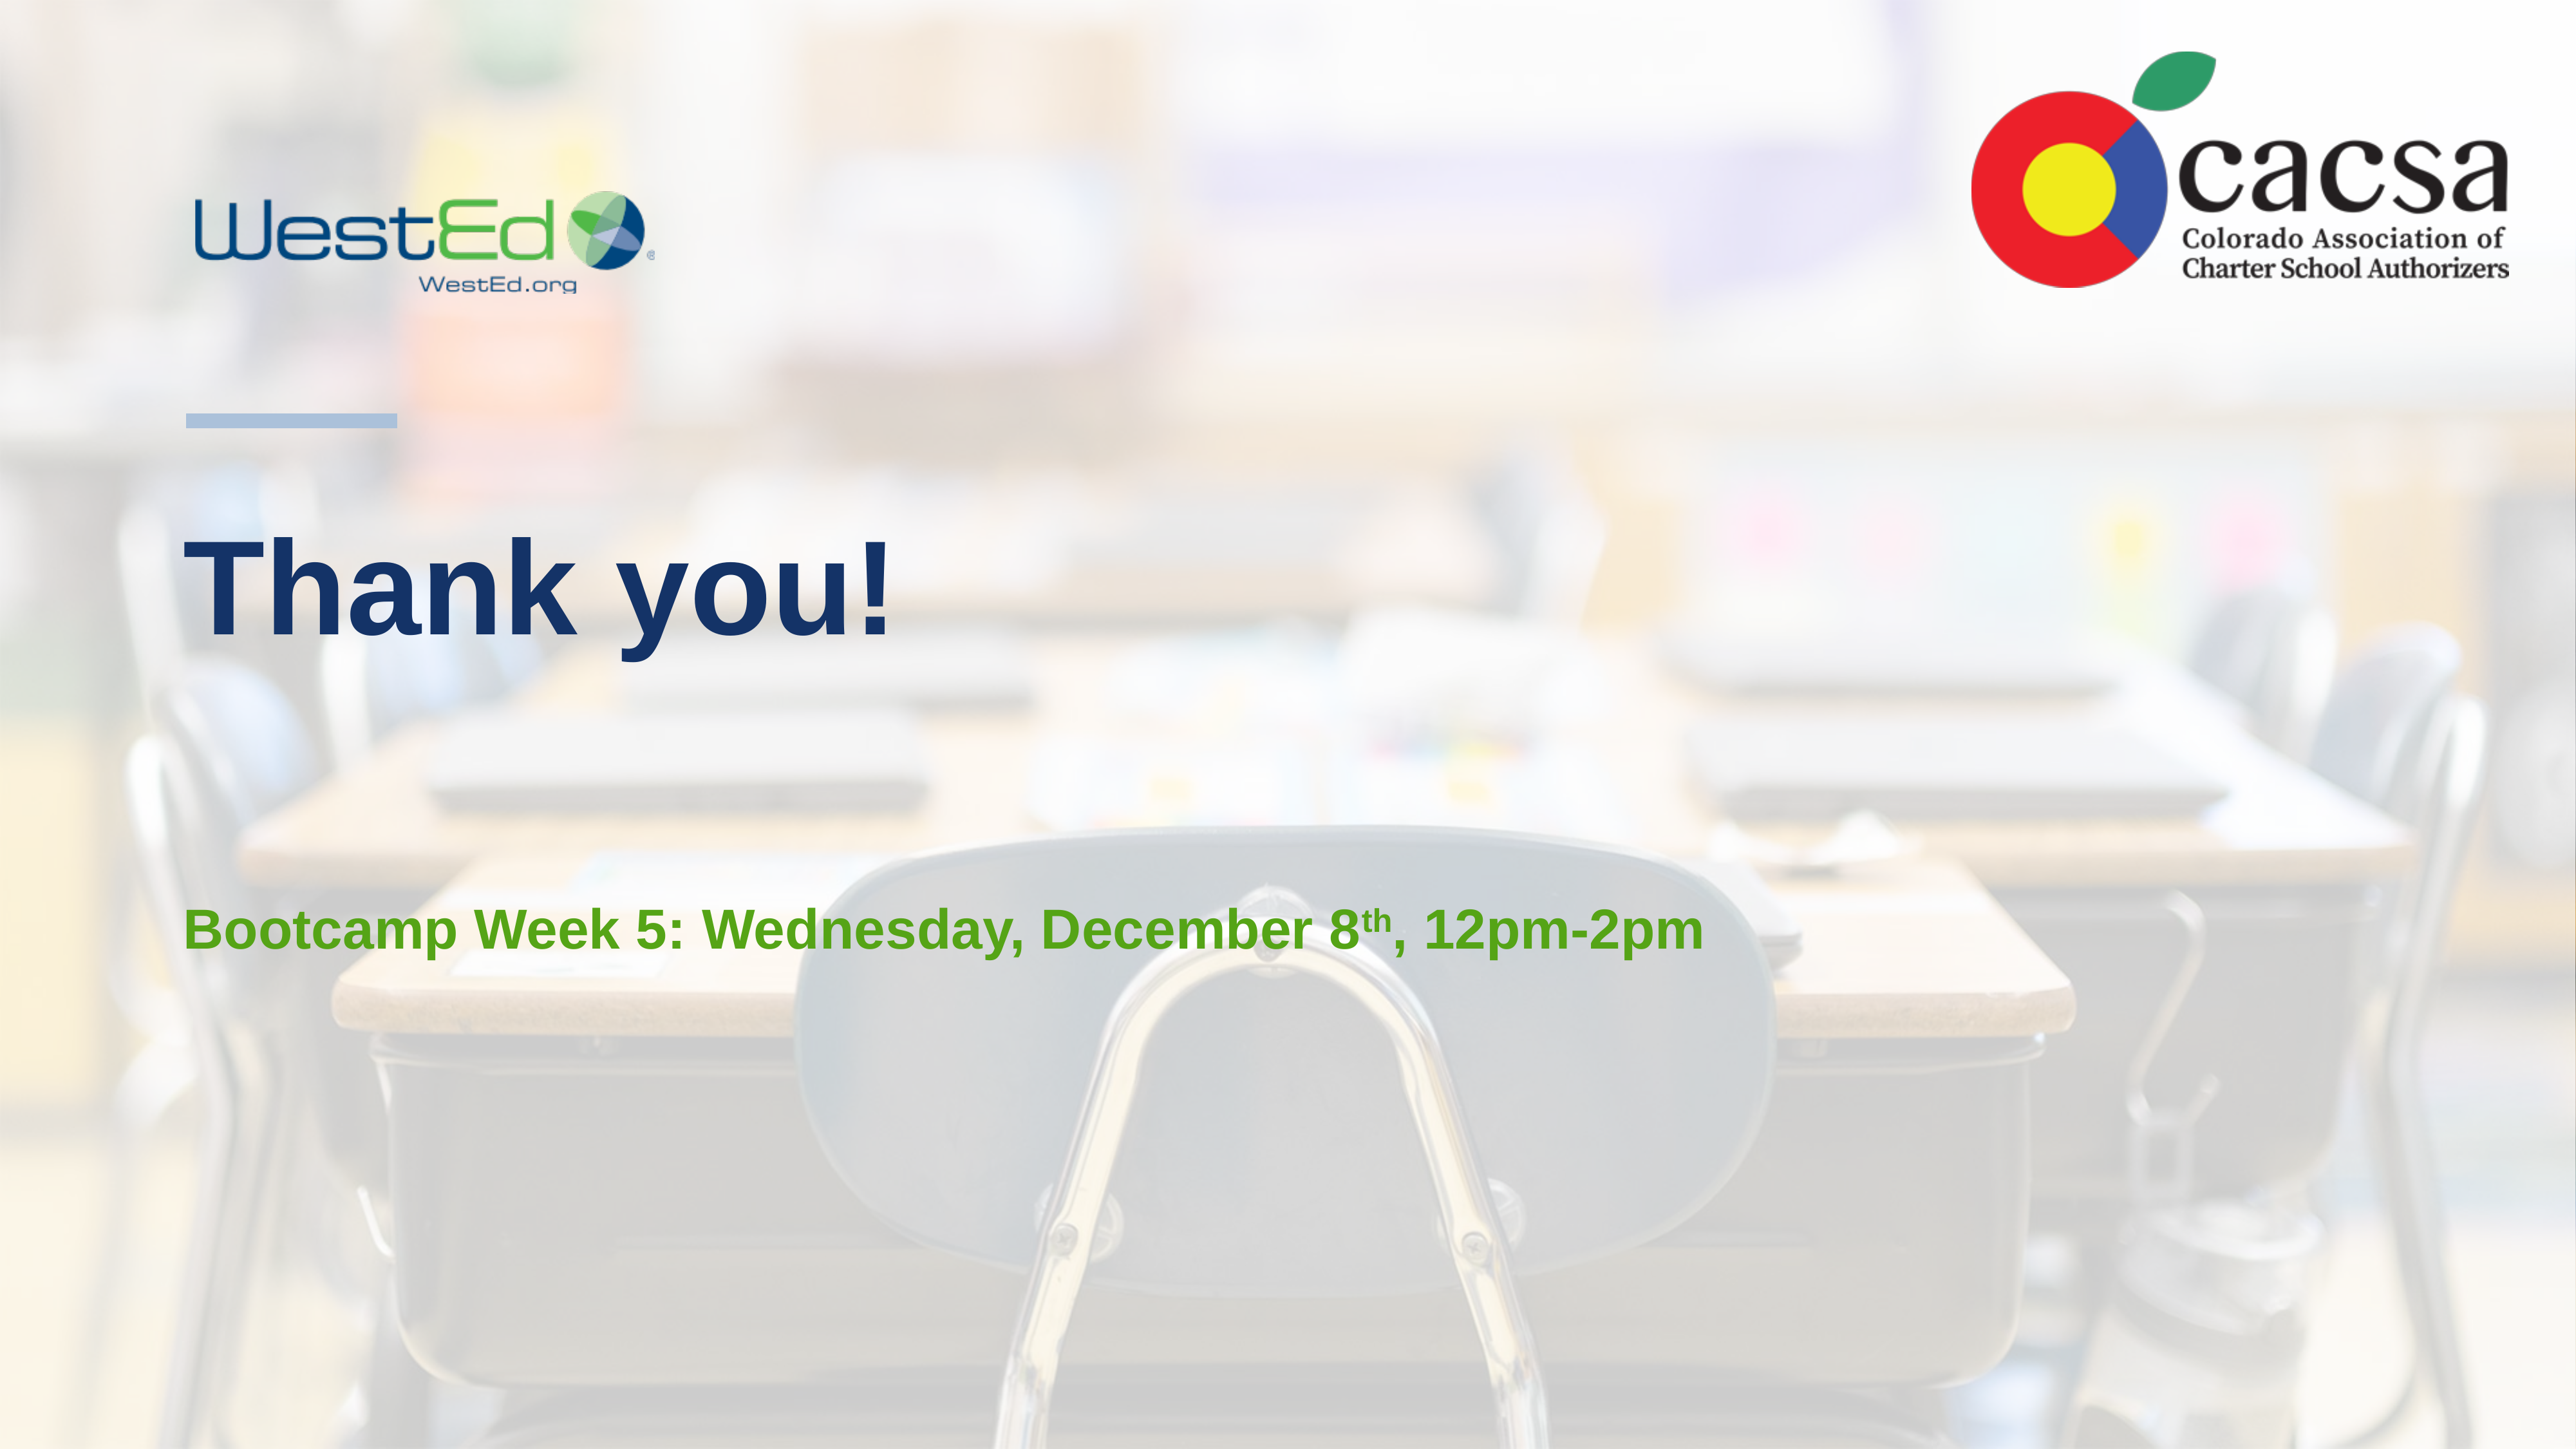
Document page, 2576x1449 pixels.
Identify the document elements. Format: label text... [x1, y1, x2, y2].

picture [1971, 52, 2509, 288]
subtitle Bootcamp Week 5: Wednesday, December 8th, 12pm-2pm [174, 886, 2421, 1218]
title Thank you! [174, 514, 2428, 819]
